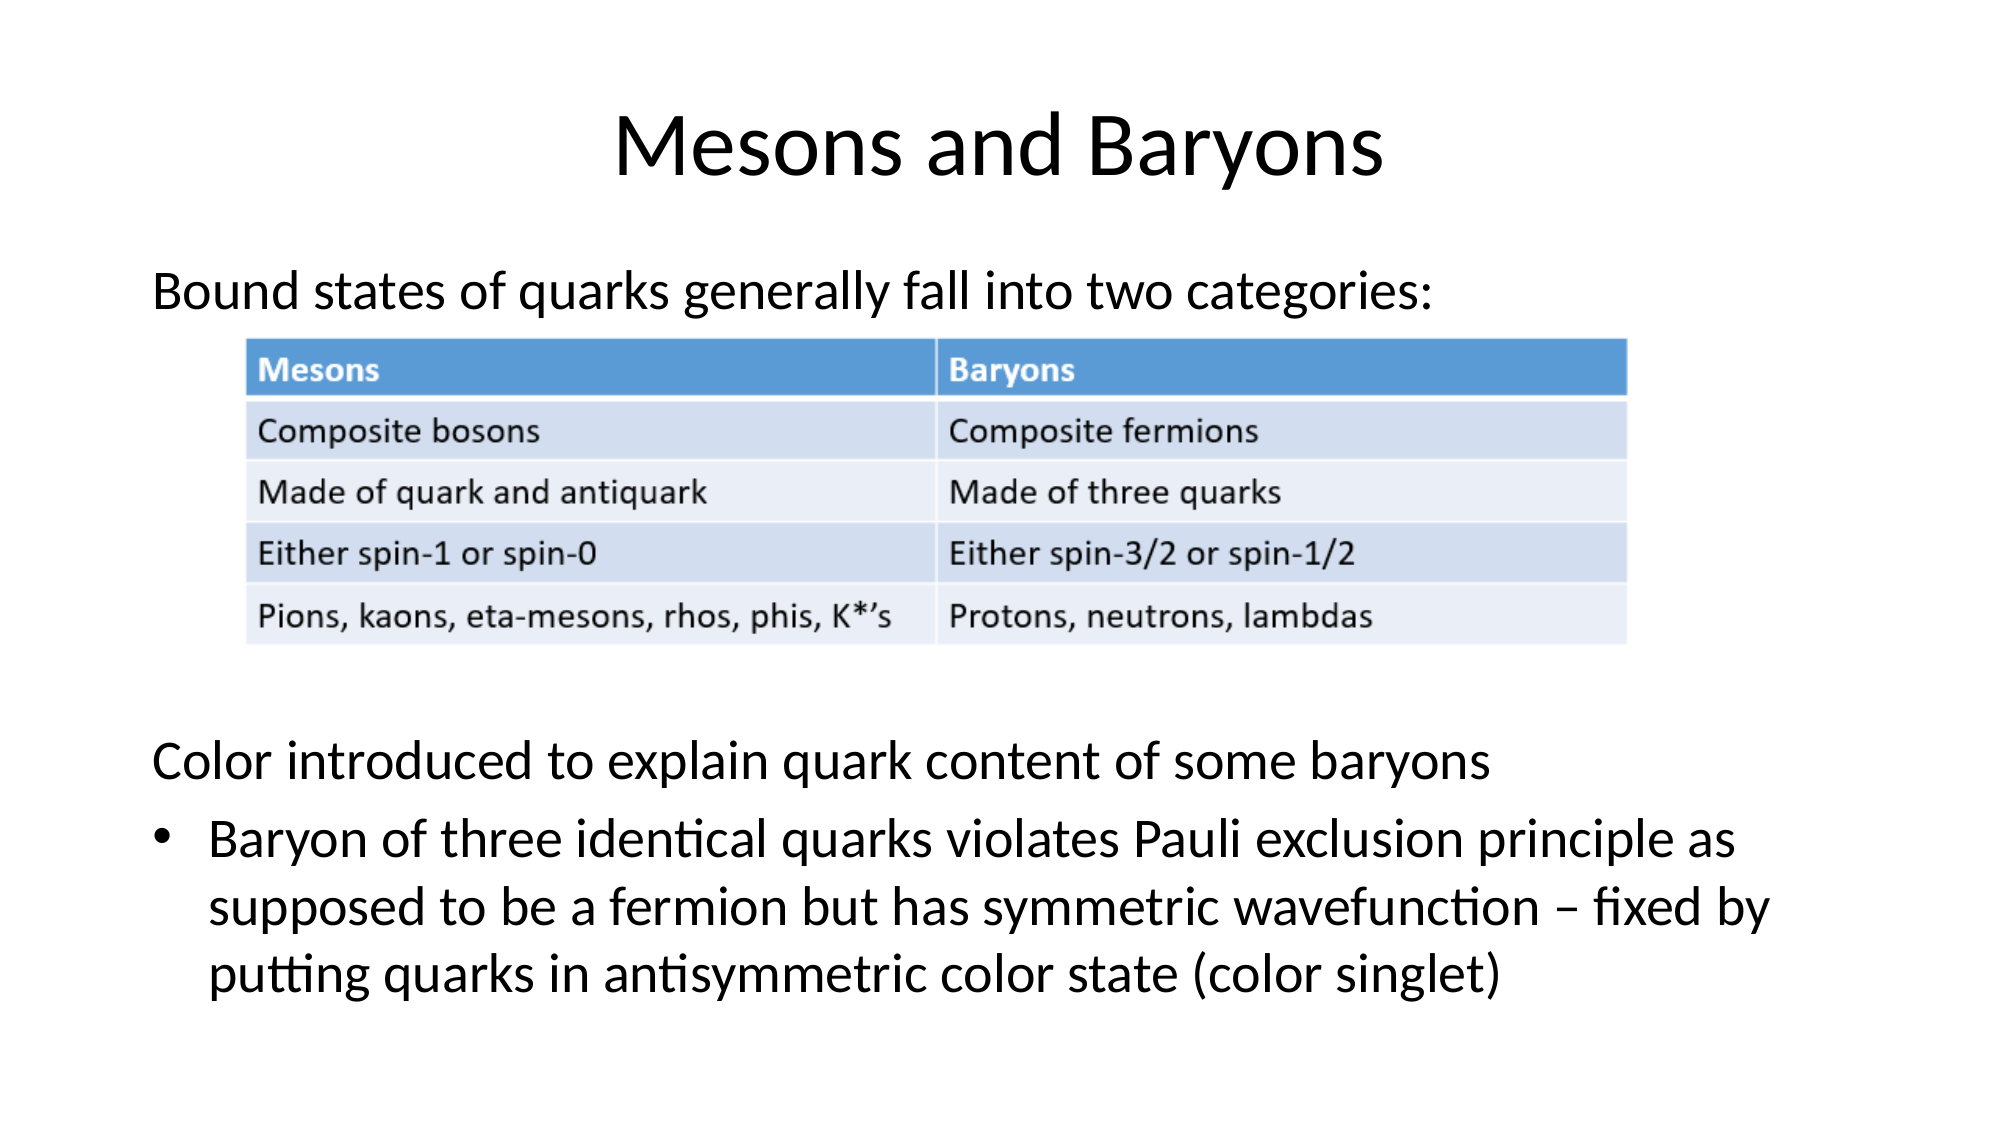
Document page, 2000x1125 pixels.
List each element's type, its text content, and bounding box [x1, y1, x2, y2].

title Mesons and Baryons [99, 45, 1900, 233]
list Bound states of quarks generally fall into two categories: Color introduced to explain quark content of some baryons Baryon of three identical quarks violates Pauli exclusion principle as supposed to be a fermion but has symmetric wavefunction – fixed by putting quarks in antisymmetric color state (color singlet) [137, 245, 1862, 1014]
picture [236, 325, 1642, 656]
